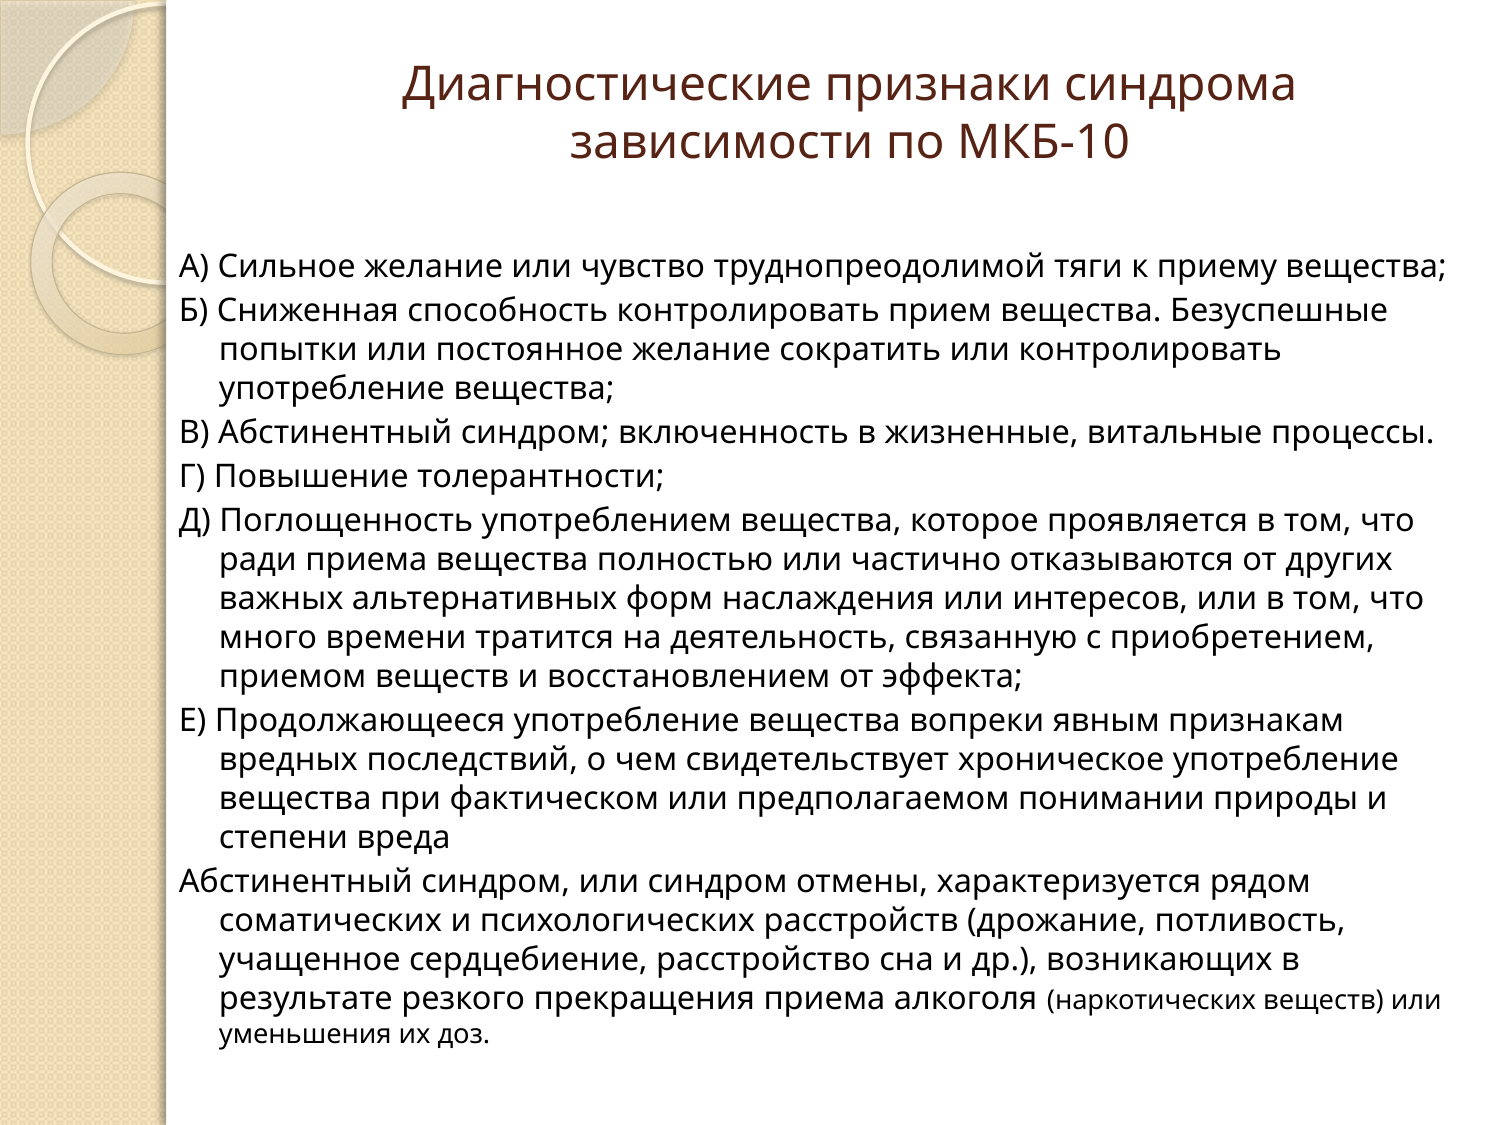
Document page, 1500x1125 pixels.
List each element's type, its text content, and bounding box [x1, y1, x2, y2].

list А) Сильное желание или чувство труднопреодолимой тяги к приему вещества; Б) Сниженная способность контролировать прием вещества. Безуспешные попытки или постоянное желание сократить или контролировать употребление вещества; В) Абстинентный синдром; включенность в жизненные, витальные процессы. Г) Повышение толерантности; Д) Поглощенность употреблением вещества, которое проявляется в том, что ради приема вещества полностью или частично отказываются от других важных альтернативных форм наслаждения или интересов, или в том, что много времени тратится на деятельность, связанную с приобретением, приемом веществ и восстановлением от эффекта; Е) Продолжающееся употребление вещества вопреки явным признакам вредных последствий, о чем свидетельствует хроническое употребление вещества при фактическом или предполагаемом понимании природы и степени вреда Абстинентный синдром, или синдром отмены, характеризуется рядом соматических и психологических расстройств (дрожание, потливость, учащенное сердцебиение, расстройство сна и др.), возникающих в результате резкого прекращения приема алкоголя (наркотических веществ) или уменьшения их доз. [152, 237, 1466, 1125]
title Диагностические признаки синдрома зависимости по МКБ-10 [235, 45, 1466, 233]
